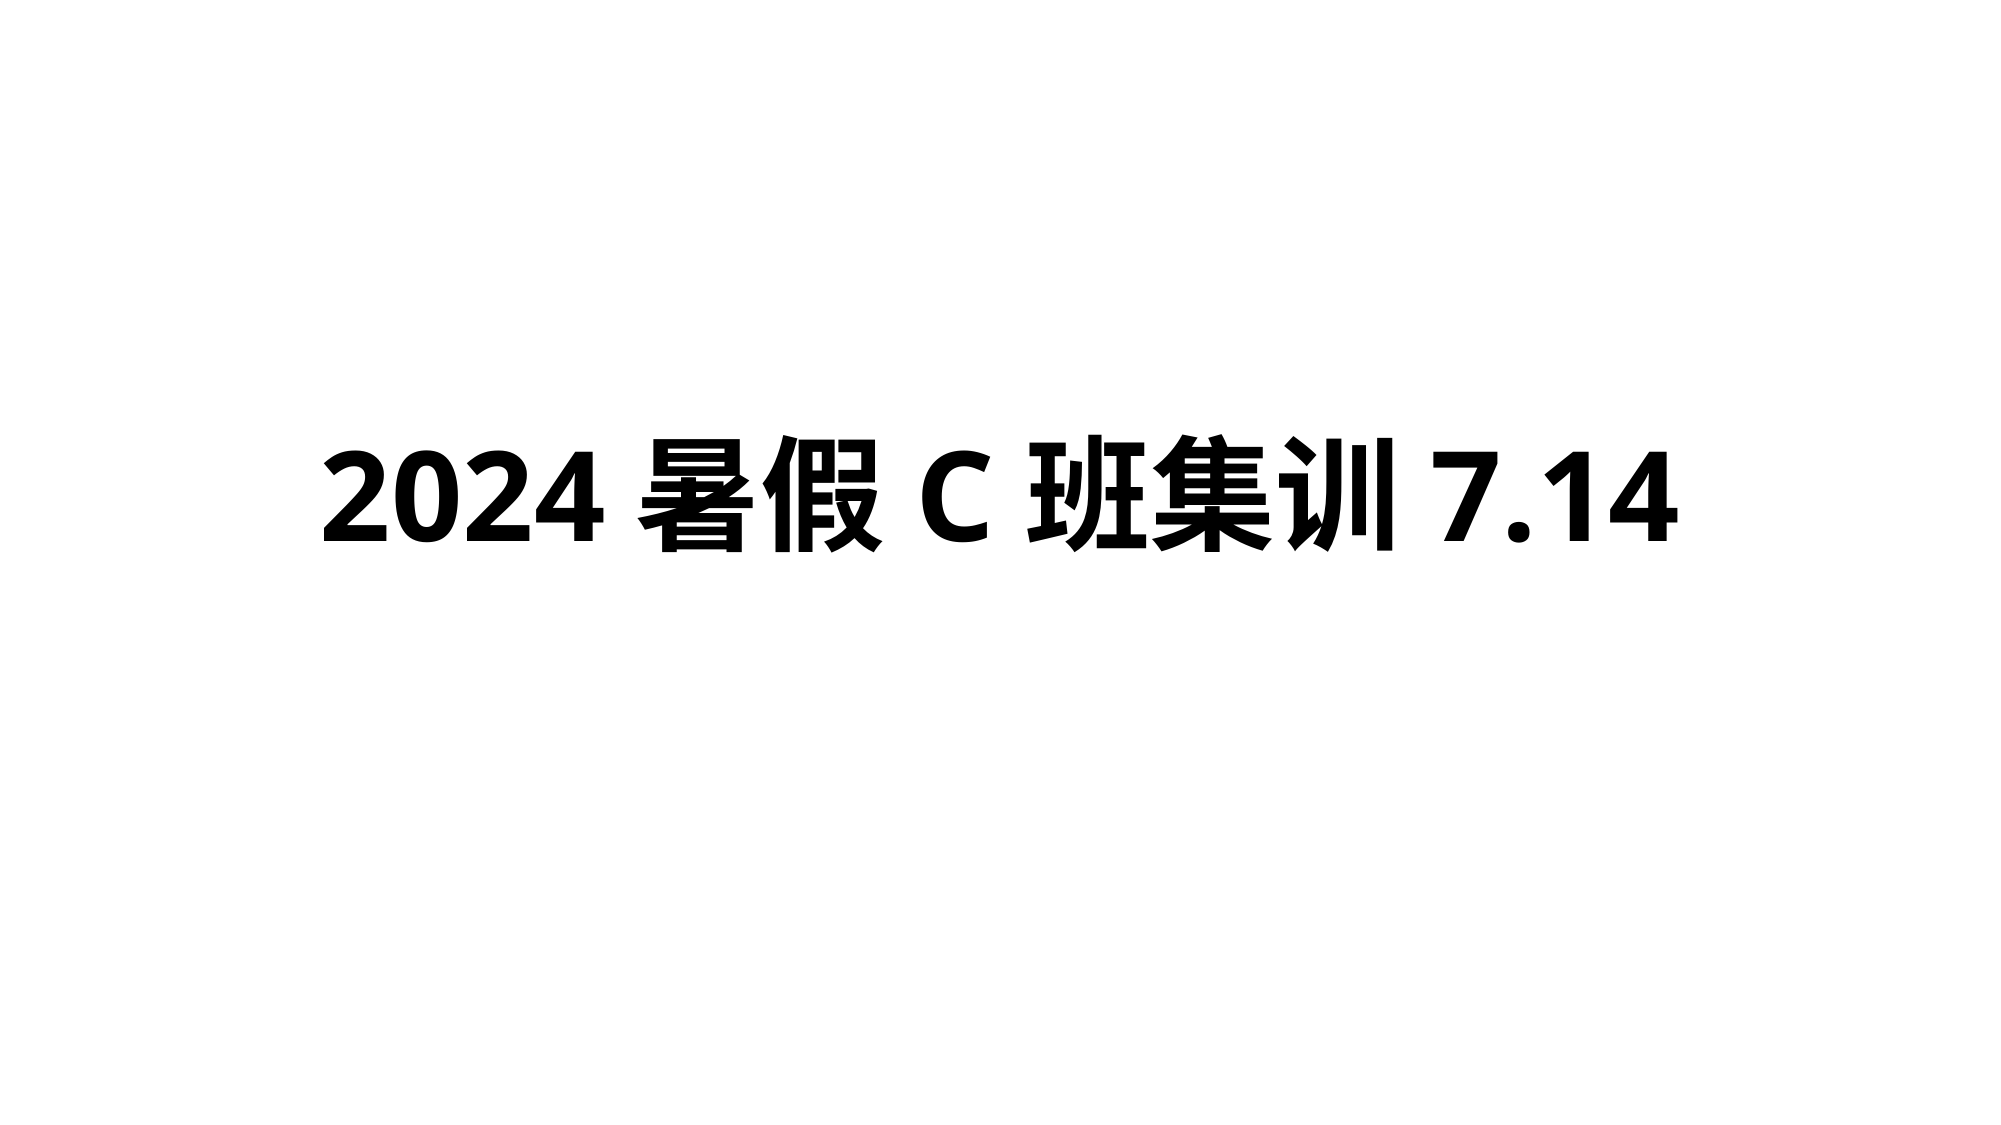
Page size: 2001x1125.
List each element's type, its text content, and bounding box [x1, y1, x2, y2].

title 2024暑假C班集训7.14 [249, 184, 1750, 576]
